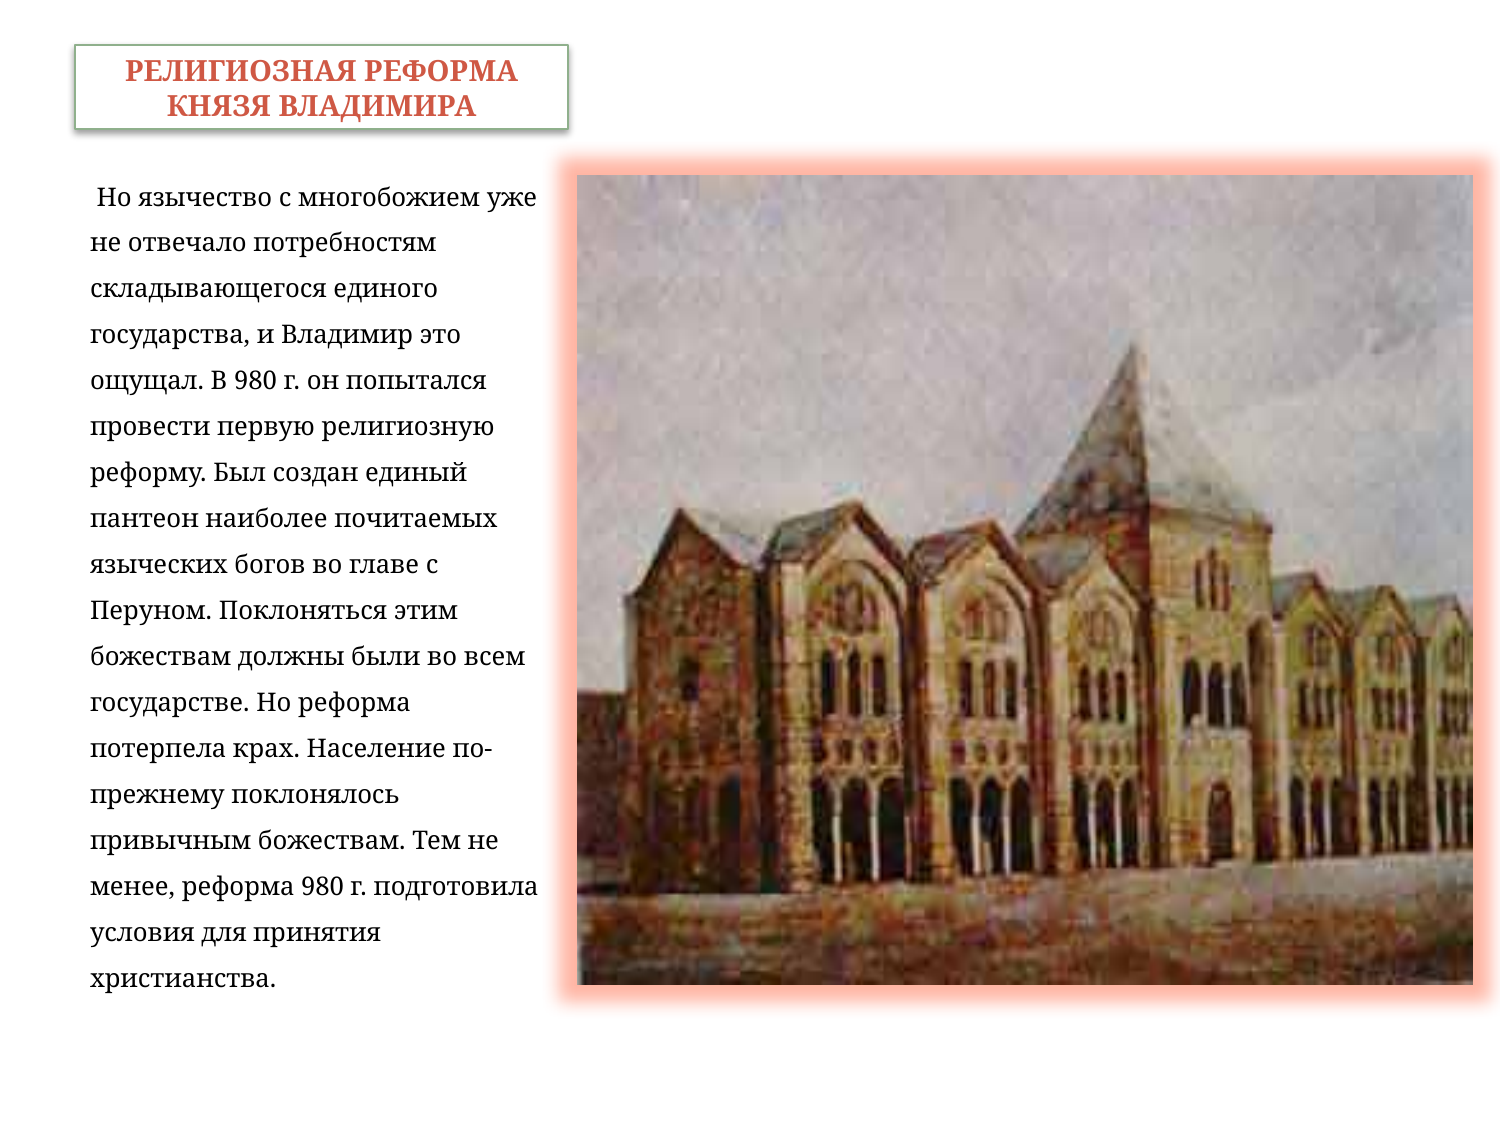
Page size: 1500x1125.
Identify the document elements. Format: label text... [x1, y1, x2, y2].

title Религиозная реформа князя Владимира [74, 44, 569, 130]
list Но язычество с многобожием уже не отвечало потребностям складывающегося единого государства, и Владимир это ощущал. В 980 г. он попытался провести первую религиозную реформу. Был создан единый пантеон наиболее почитаемых языческих богов во главе с Перуном. Поклоняться этим божествам должны были во всем государстве. Но реформа потерпела крах. Население по-прежнему поклонялось привычным божествам. Тем не менее, реформа 980 г. подготовила условия для принятия христианства. [75, 152, 569, 1005]
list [576, 175, 1474, 985]
